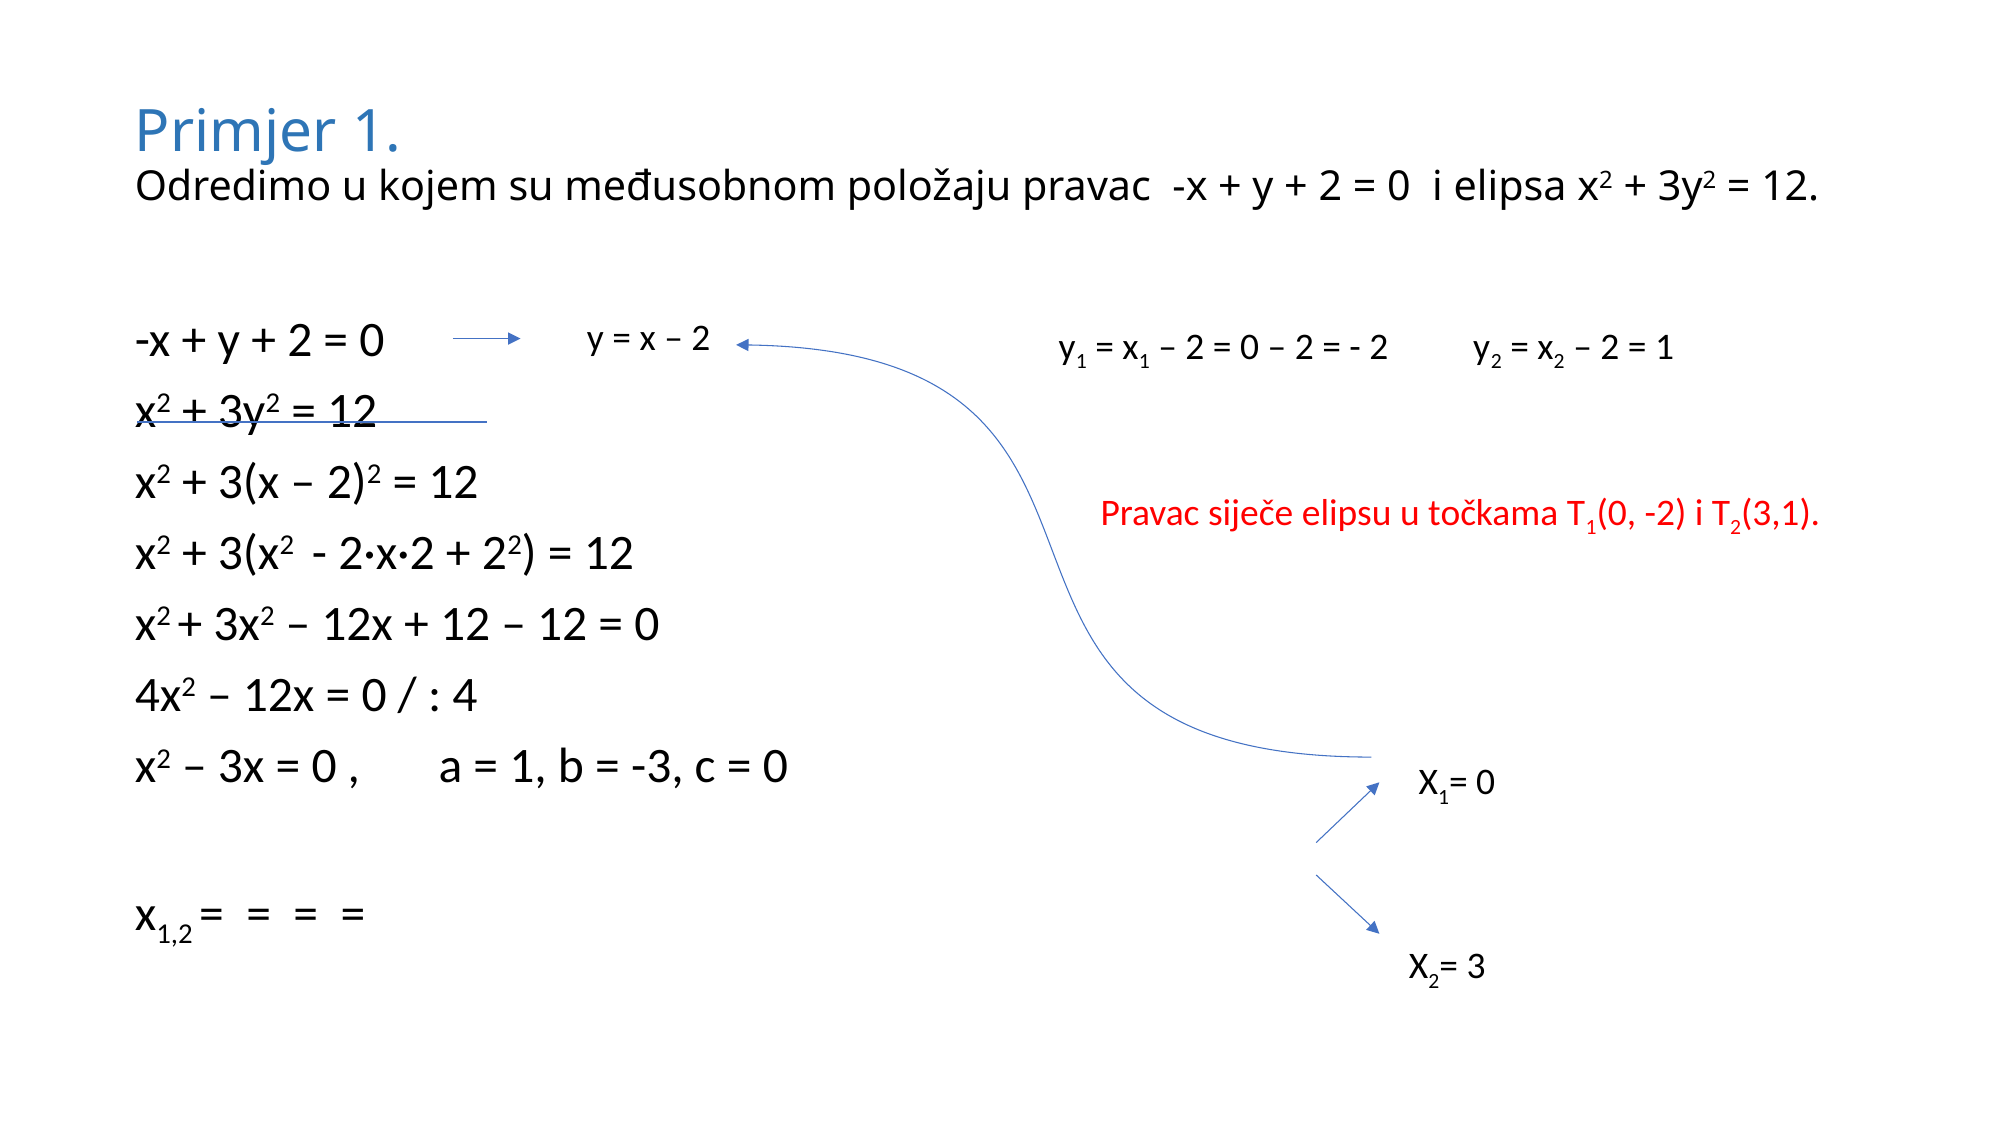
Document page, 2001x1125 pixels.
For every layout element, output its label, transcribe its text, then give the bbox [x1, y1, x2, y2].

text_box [736, 344, 1372, 758]
text_box X1= 0 [1403, 749, 1538, 816]
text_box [1316, 874, 1380, 934]
title Primjer 1. Odredimo u kojem su međusobnom položaju pravac -x + y + 2 = 0 i elipsa x2 + 3y2 = 12. [119, 68, 1845, 287]
text_box Pravac siječe elipsu u točkama T1(0, -2) i T2(3,1). [1372, 480, 1961, 547]
text_box X2= 3 [1394, 933, 1509, 1000]
text_box y = x – 2 [572, 305, 1075, 366]
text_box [1316, 782, 1380, 843]
text_box y1 = x1 – 2 = 0 – 2 = - 2 y2 = x2 – 2 = 1 [1044, 314, 1730, 381]
